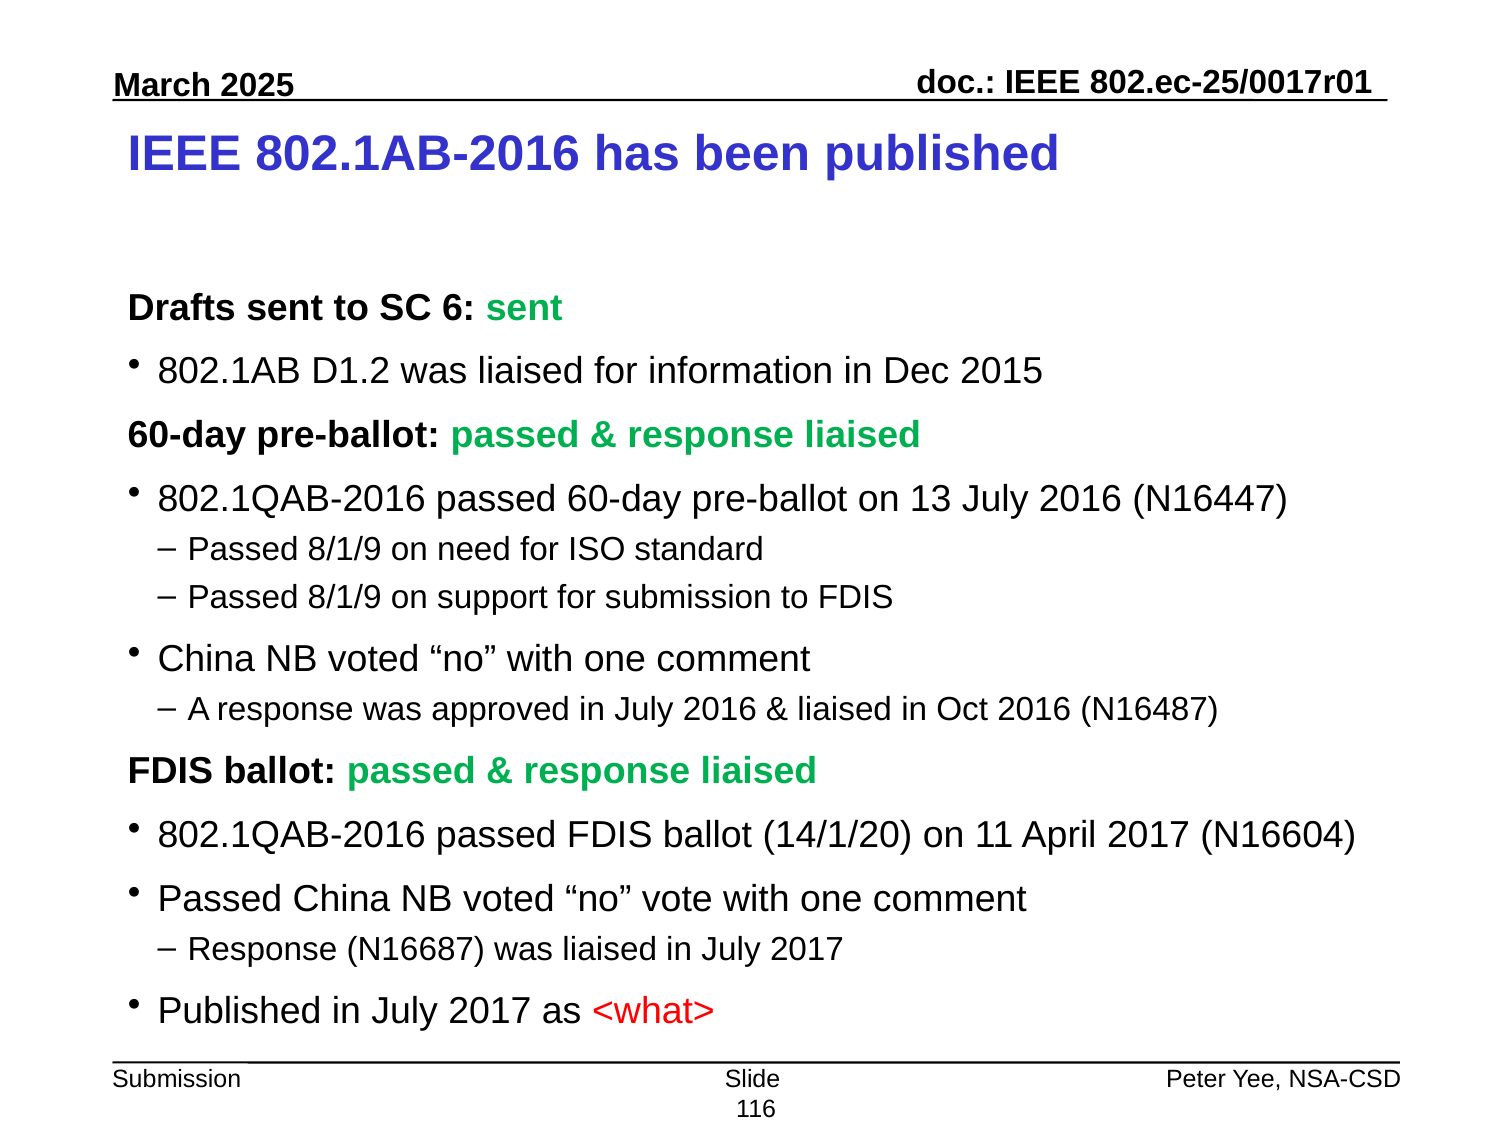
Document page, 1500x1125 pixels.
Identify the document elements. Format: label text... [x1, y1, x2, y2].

list Drafts sent to SC 6: sent 802.1AB D1.2 was liaised for information in Dec 2015 60-day pre-ballot: passed & response liaised 802.1QAB-2016 passed 60-day pre-ballot on 13 July 2016 (N16447) Passed 8/1/9 on need for ISO standard Passed 8/1/9 on support for submission to FDIS China NB voted “no” with one comment A response was approved in July 2016 & liaised in Oct 2016 (N16487) FDIS ballot: passed & response liaised 802.1QAB-2016 passed FDIS ballot (14/1/20) on 11 April 2017 (N16604) Passed China NB voted “no” vote with one comment Response (N16687) was liaised in July 2017 Published in July 2017 as <what> [112, 275, 1388, 950]
footer Peter Yee, NSA-CSD [1164, 1061, 1402, 1093]
title IEEE 802.1AB-2016 has been published [112, 112, 1388, 275]
slide_number Slide 116 [709, 1061, 803, 1093]
